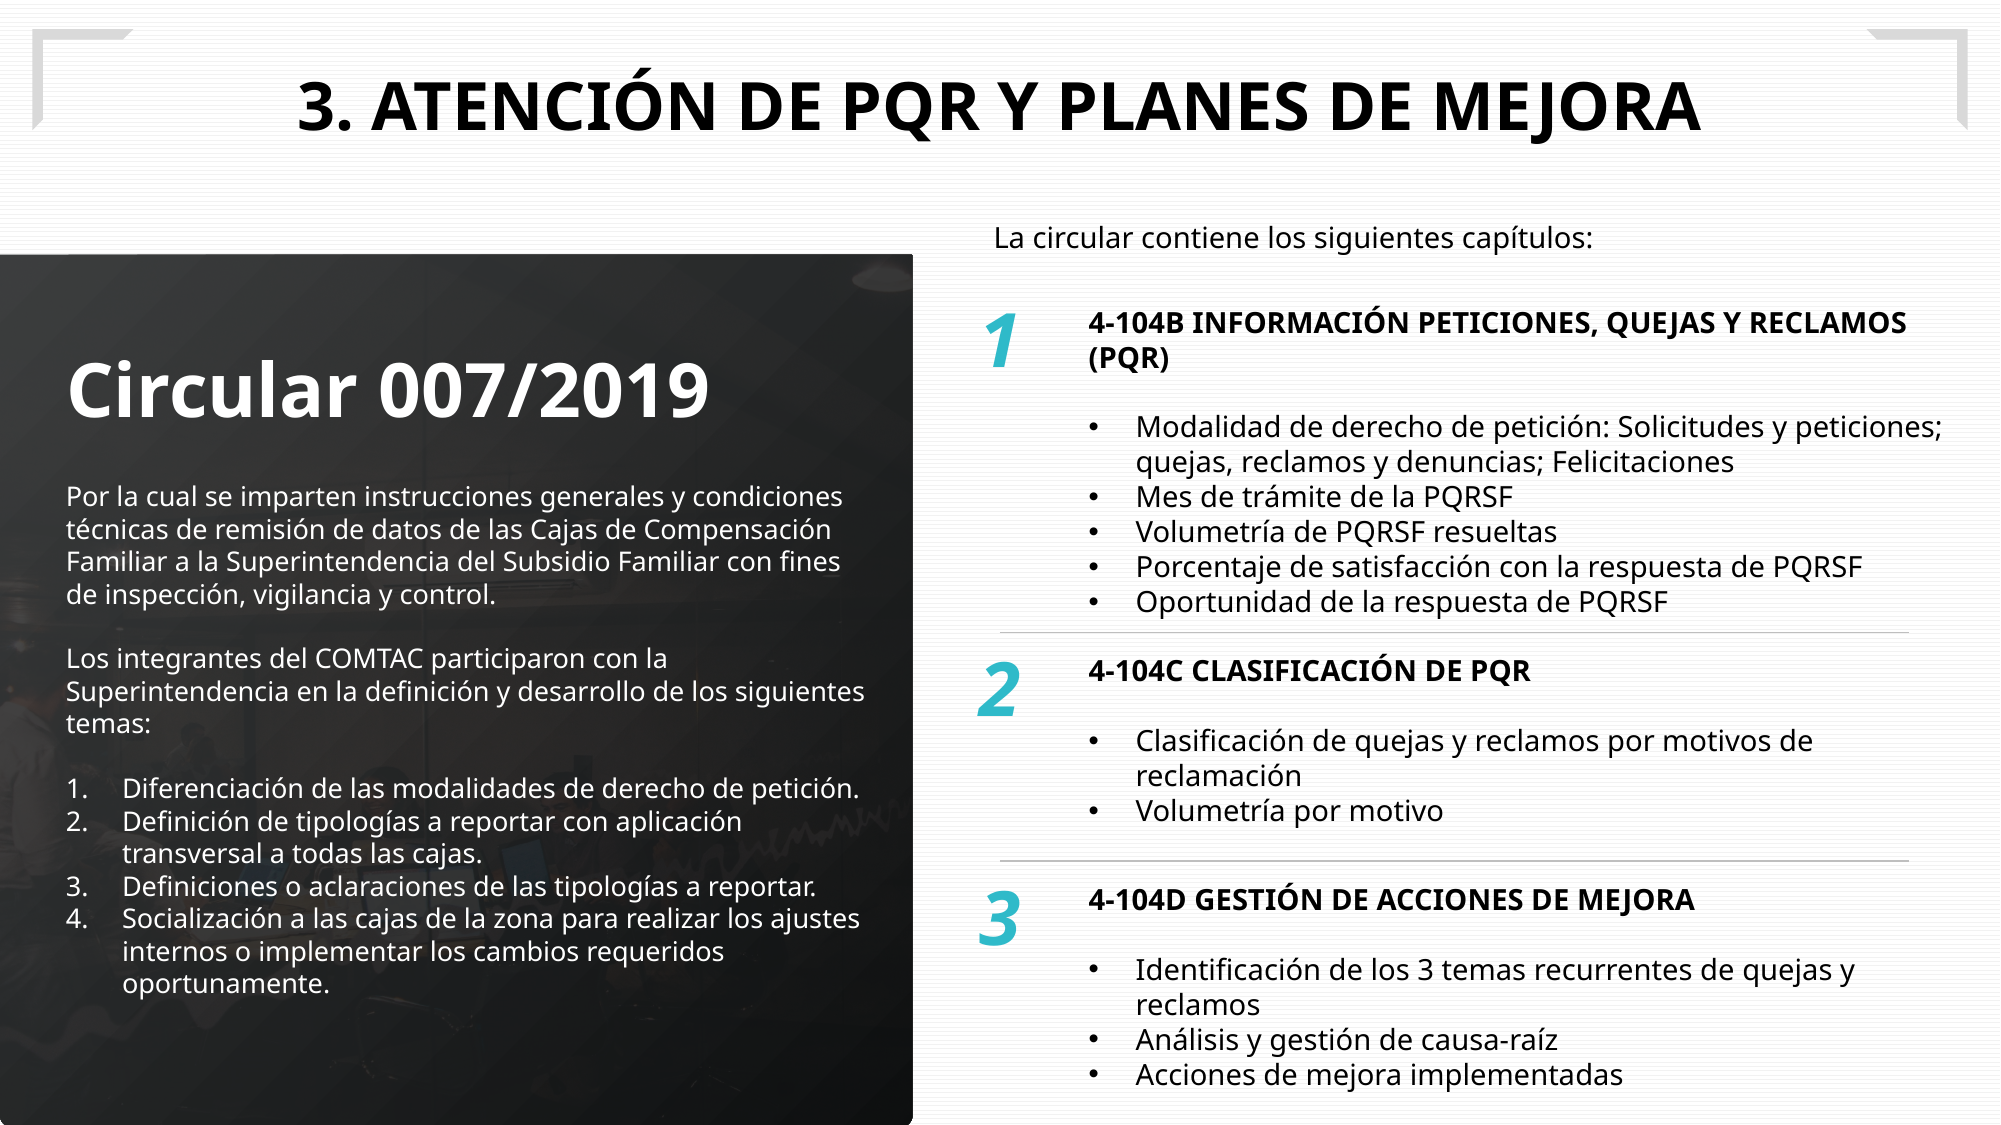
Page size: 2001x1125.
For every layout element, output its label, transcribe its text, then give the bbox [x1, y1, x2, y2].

text_box 2 [943, 634, 1058, 739]
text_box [32, 29, 1968, 131]
picture [0, 254, 913, 1125]
text_box 4-104C CLASIFICACIÓN DE PQR Clasificación de quejas y reclamos por motivos de reclamación Volumetría por motivo [1088, 652, 1972, 828]
text_box 1 [943, 285, 1058, 390]
text_box 4-104B INFORMACIÓN PETICIONES, QUEJAS Y RECLAMOS (PQR) Modalidad de derecho de petición: Solicitudes y peticiones; quejas, reclamos y denuncias; Felicitaciones Mes de trámite de la PQRSF Volumetría de PQRSF resueltas Porcentaje de satisfacción con la respuesta de PQRSF Oportunidad de la respuesta de PQRSF [1088, 303, 1972, 619]
text_box 3 [943, 863, 1058, 967]
text_box 3. ATENCIÓN DE PQR Y PLANES DE MEJORA [133, 131, 1867, 145]
text_box 4-104D GESTIÓN DE ACCIONES DE MEJORA Identificación de los 3 temas recurrentes de quejas y reclamos Análisis y gestión de causa-raíz Acciones de mejora implementadas [1088, 881, 1972, 1092]
text_box La circular contiene los siguientes capítulos: [993, 219, 1913, 255]
